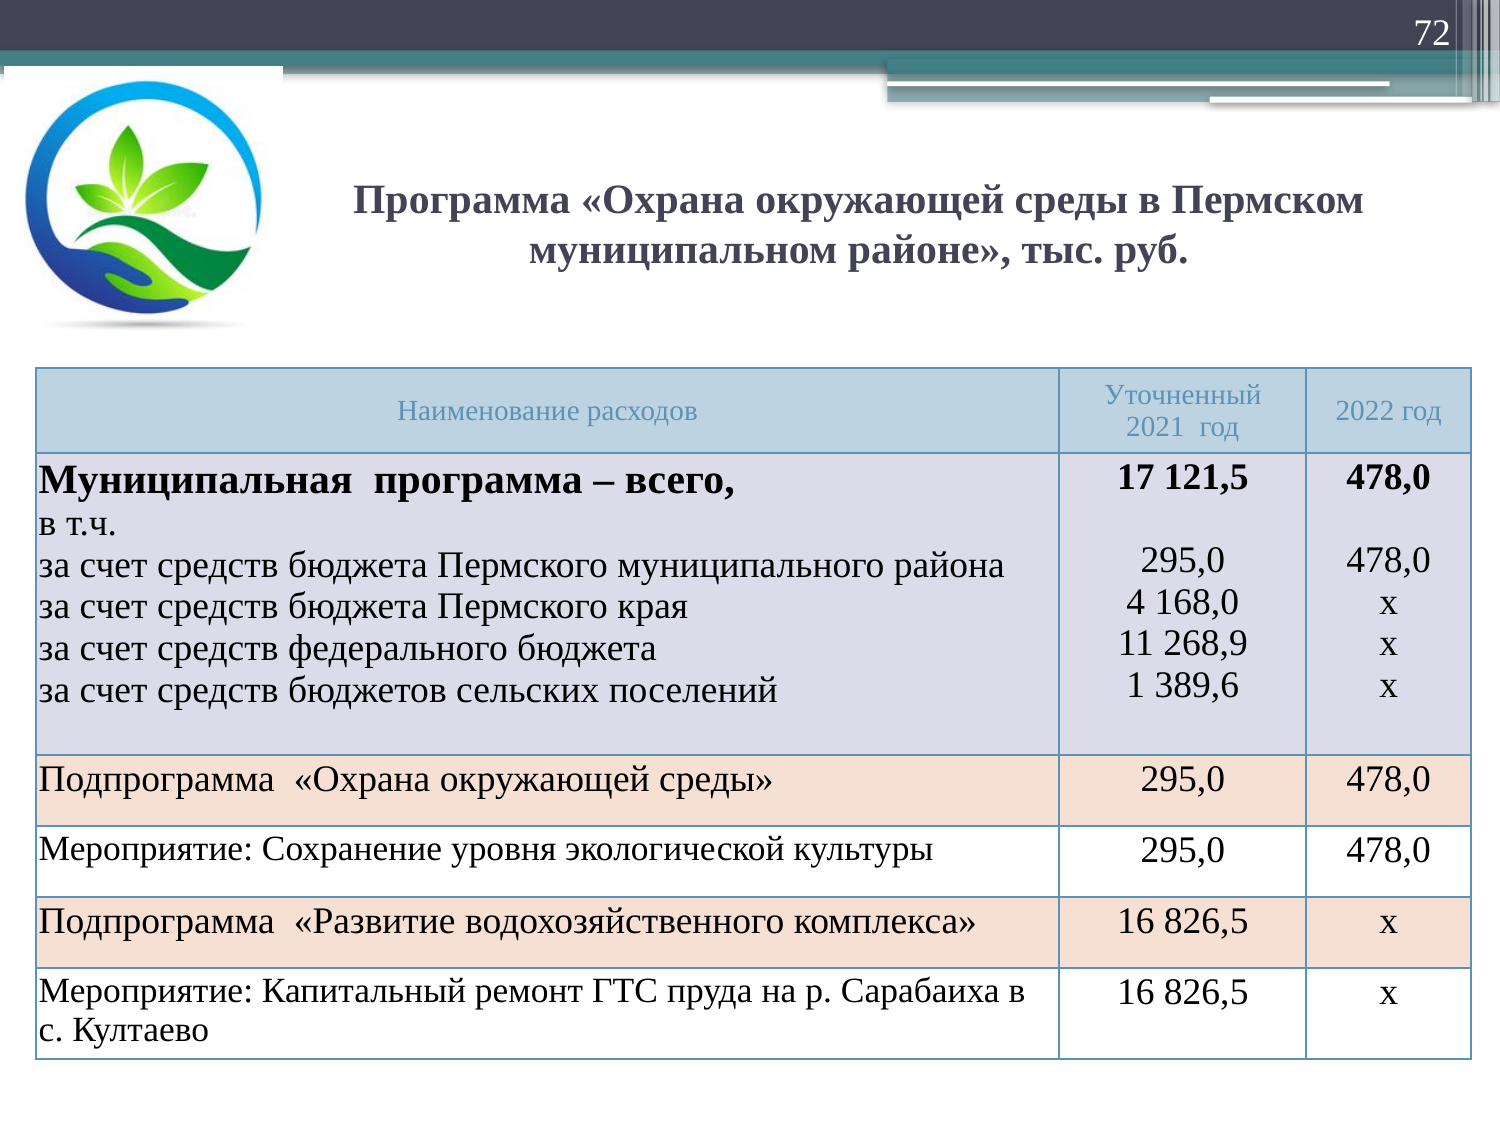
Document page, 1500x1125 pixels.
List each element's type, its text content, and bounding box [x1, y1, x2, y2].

picture [4, 66, 284, 345]
table_cell 478,0 478,0 х х х [1307, 454, 1470, 754]
table_cell 295,0 [1060, 827, 1305, 896]
slide_number 72 [1340, 0, 1466, 61]
table_cell 478,0 [1307, 827, 1470, 896]
table_cell х [1307, 898, 1470, 967]
table_cell Мероприятие: Сохранение уровня экологической культуры [37, 827, 1058, 896]
table_cell 16 826,5 [1060, 898, 1305, 967]
table_cell х [1307, 969, 1470, 1058]
table_cell 295,0 [1060, 756, 1305, 825]
table_header Уточненный 2021 год [1060, 369, 1305, 452]
table_header Наименование расходов [37, 369, 1058, 452]
table_header 2022 год [1307, 369, 1470, 452]
table_cell 17 121,5 295,0 4 168,0 11 268,9 1 389,6 [1060, 454, 1305, 754]
title Программа «Охрана окружающей среды в Пермском муниципальном районе», тыс. руб. [288, 157, 1435, 288]
table_cell 478,0 [1307, 756, 1470, 825]
table_cell Мероприятие: Капитальный ремонт ГТС пруда на р. Сарабаиха в с. Култаево [37, 969, 1058, 1058]
table_cell Подпрограмма «Развитие водохозяйственного комплекса» [37, 898, 1058, 967]
table_cell 16 826,5 [1060, 969, 1305, 1058]
table_cell Муниципальная программа – всего, в т.ч. за счет средств бюджета Пермского муниципального района за счет средств бюджета Пермского края за счет средств федерального бюджета за счет средств бюджетов сельских поселений [37, 454, 1058, 754]
table_cell Подпрограмма «Охрана окружающей среды» [37, 756, 1058, 825]
